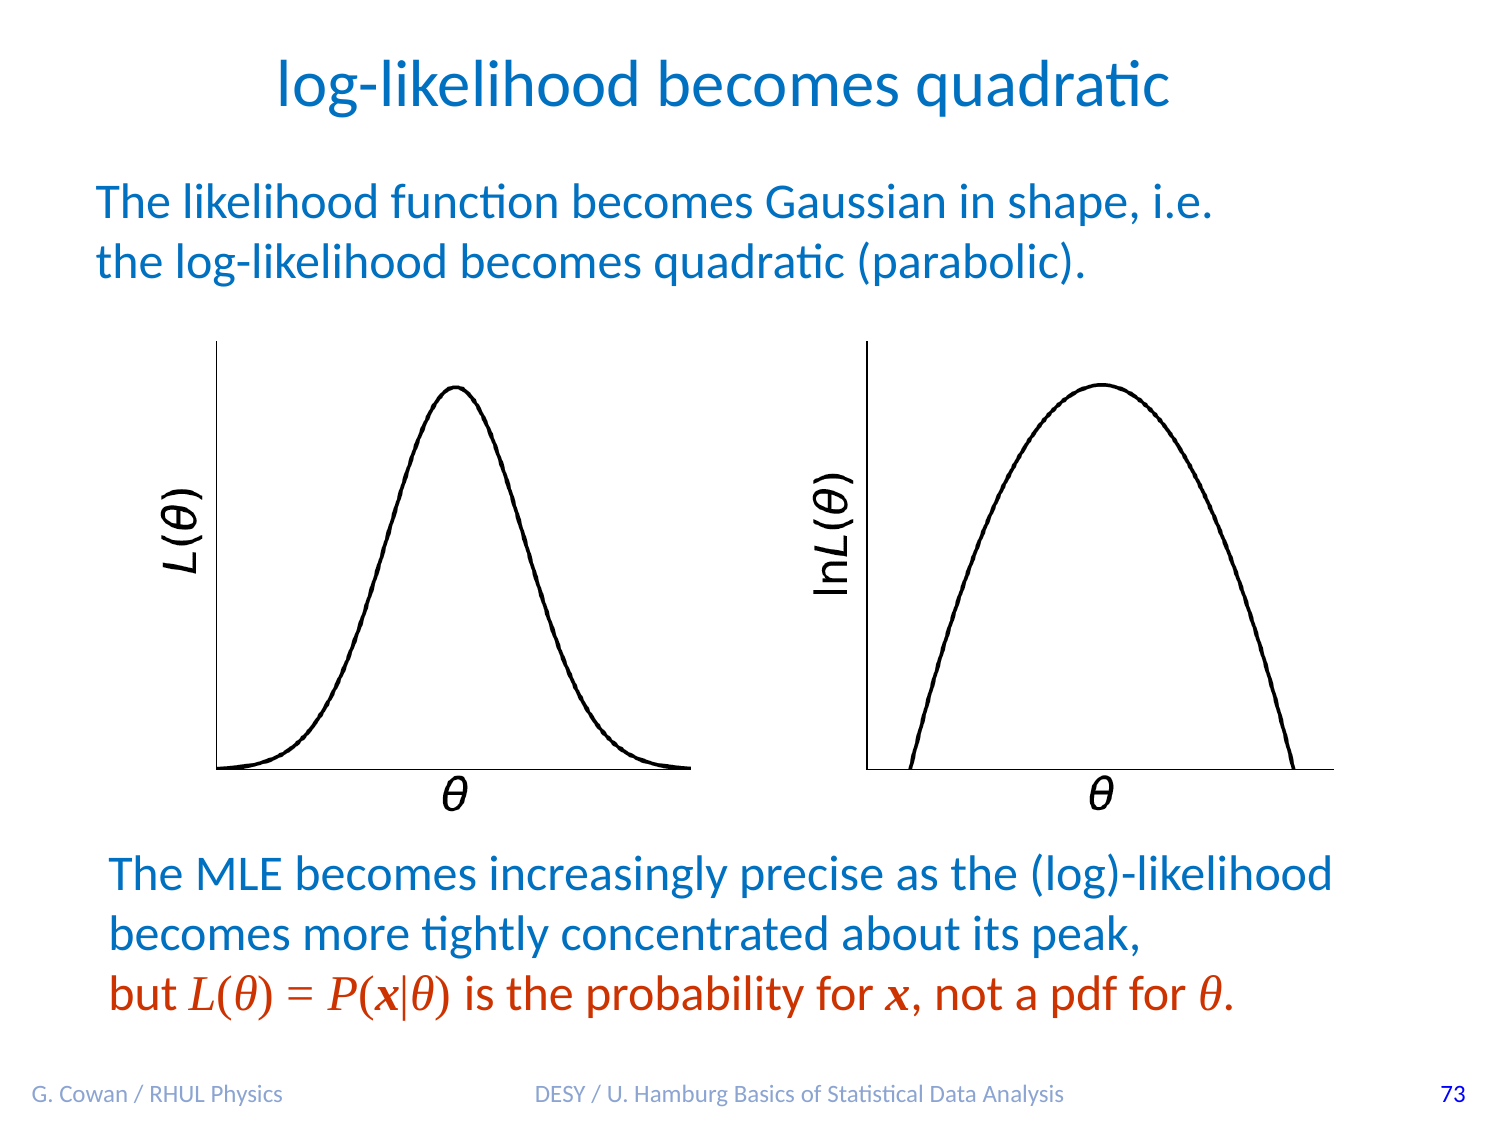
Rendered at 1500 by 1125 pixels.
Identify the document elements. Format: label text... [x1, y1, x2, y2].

text_box The likelihood function becomes Gaussian in shape, i.e. the log-likelihood becomes quadratic (parabolic). [80, 161, 1296, 297]
slide_number G. Cowan / RHUL Physics [16, 1062, 338, 1123]
footer DESY / U. Hamburg Basics of Statistical Data Analysis [338, 1062, 1262, 1123]
slide_number 73 [1262, 1062, 1481, 1123]
text_box log-likelihood becomes quadratic [80, 32, 1368, 120]
text_box The MLE becomes increasingly precise as the (log)-likelihood becomes more tightly concentrated about its peak, but L(θ) = P(x|θ) is the probability for x, not a pdf for θ. [93, 832, 1415, 1028]
picture [136, 341, 692, 815]
picture [788, 341, 1334, 815]
